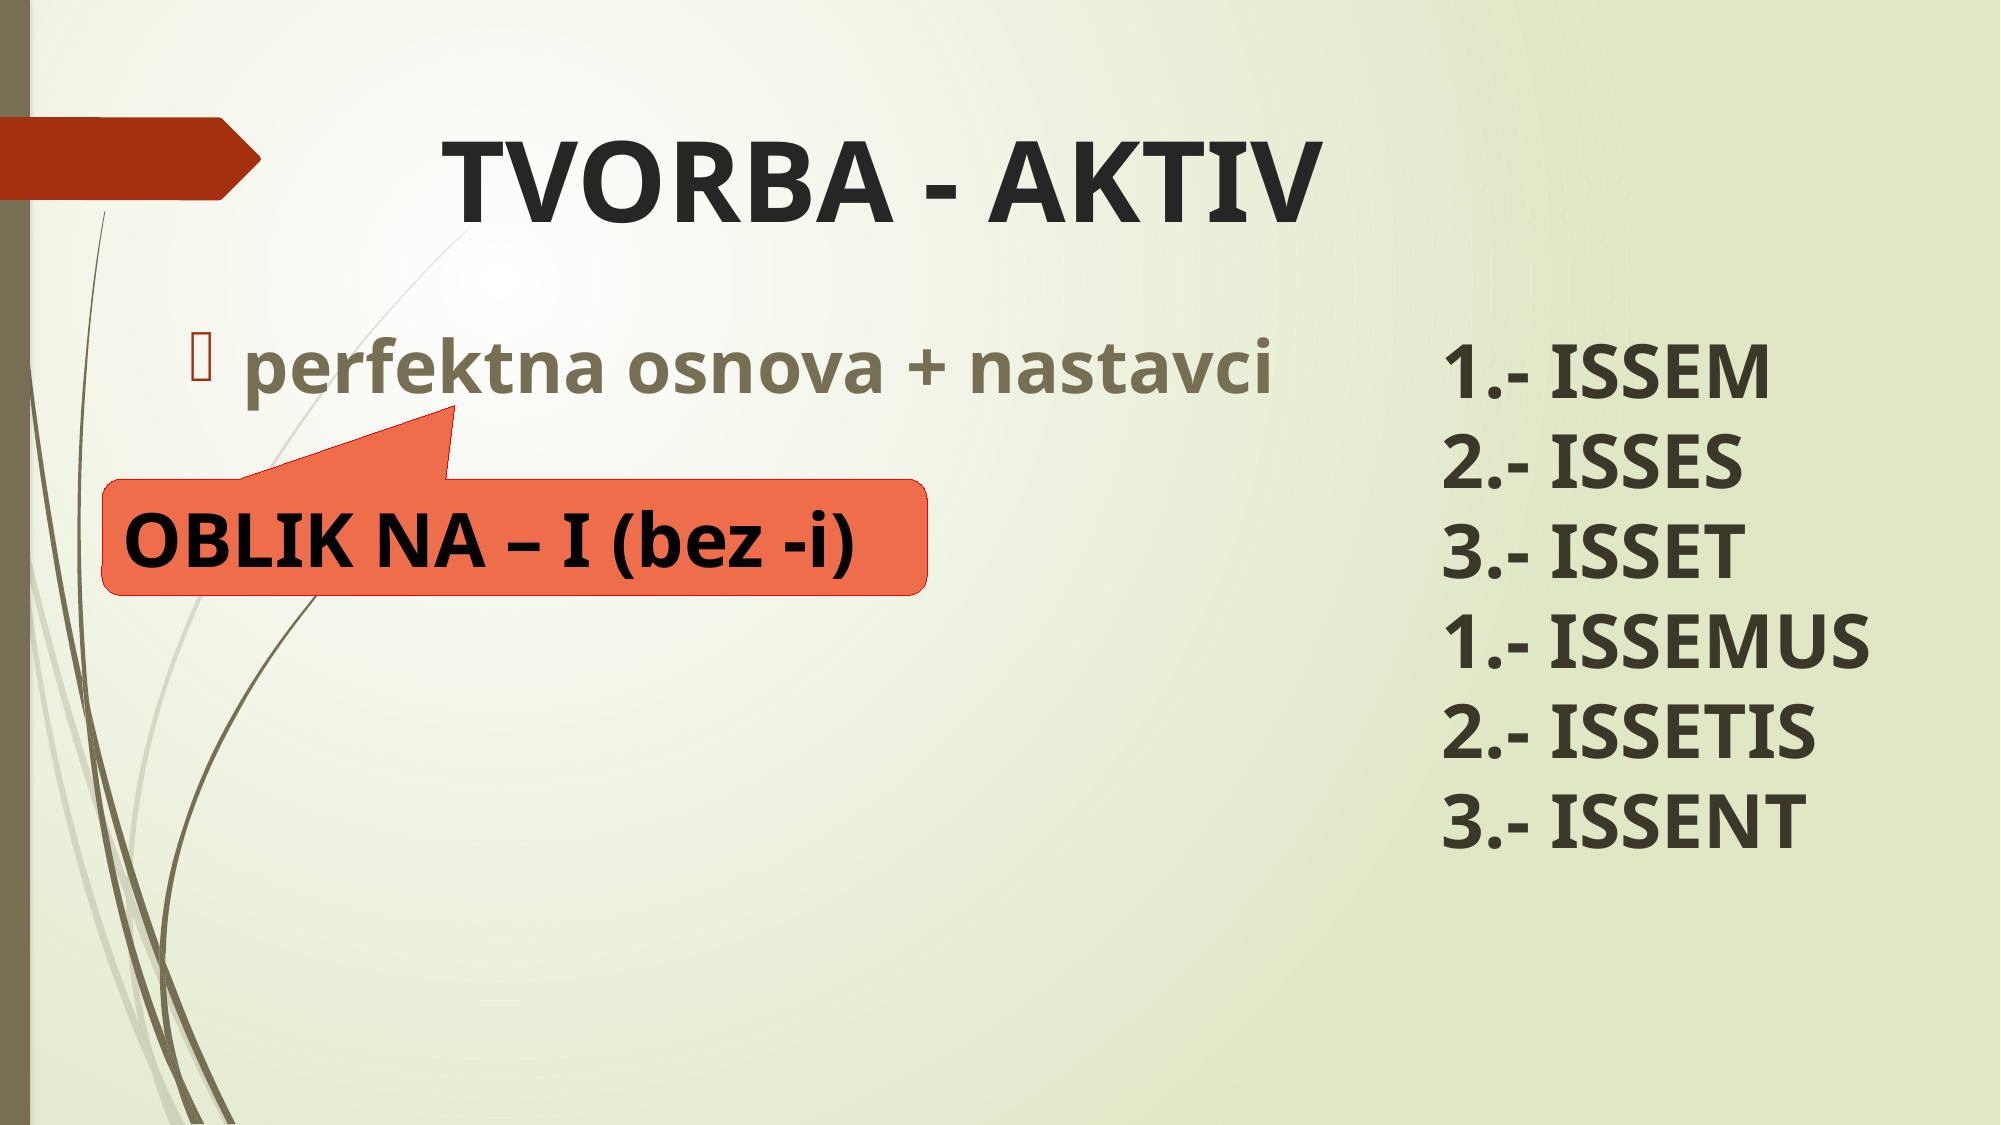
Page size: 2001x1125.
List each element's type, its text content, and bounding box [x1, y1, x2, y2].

list perfektna osnova + nastavci [174, 312, 1417, 471]
text_box OBLIK NA – I (bez -i) [101, 405, 928, 596]
title TVORBA - AKTIV [425, 102, 1888, 313]
text_box - ISSEM - ISSES - ISSET 1.- ISSEMUS - ISSETIS - ISSENT [1427, 316, 1953, 871]
